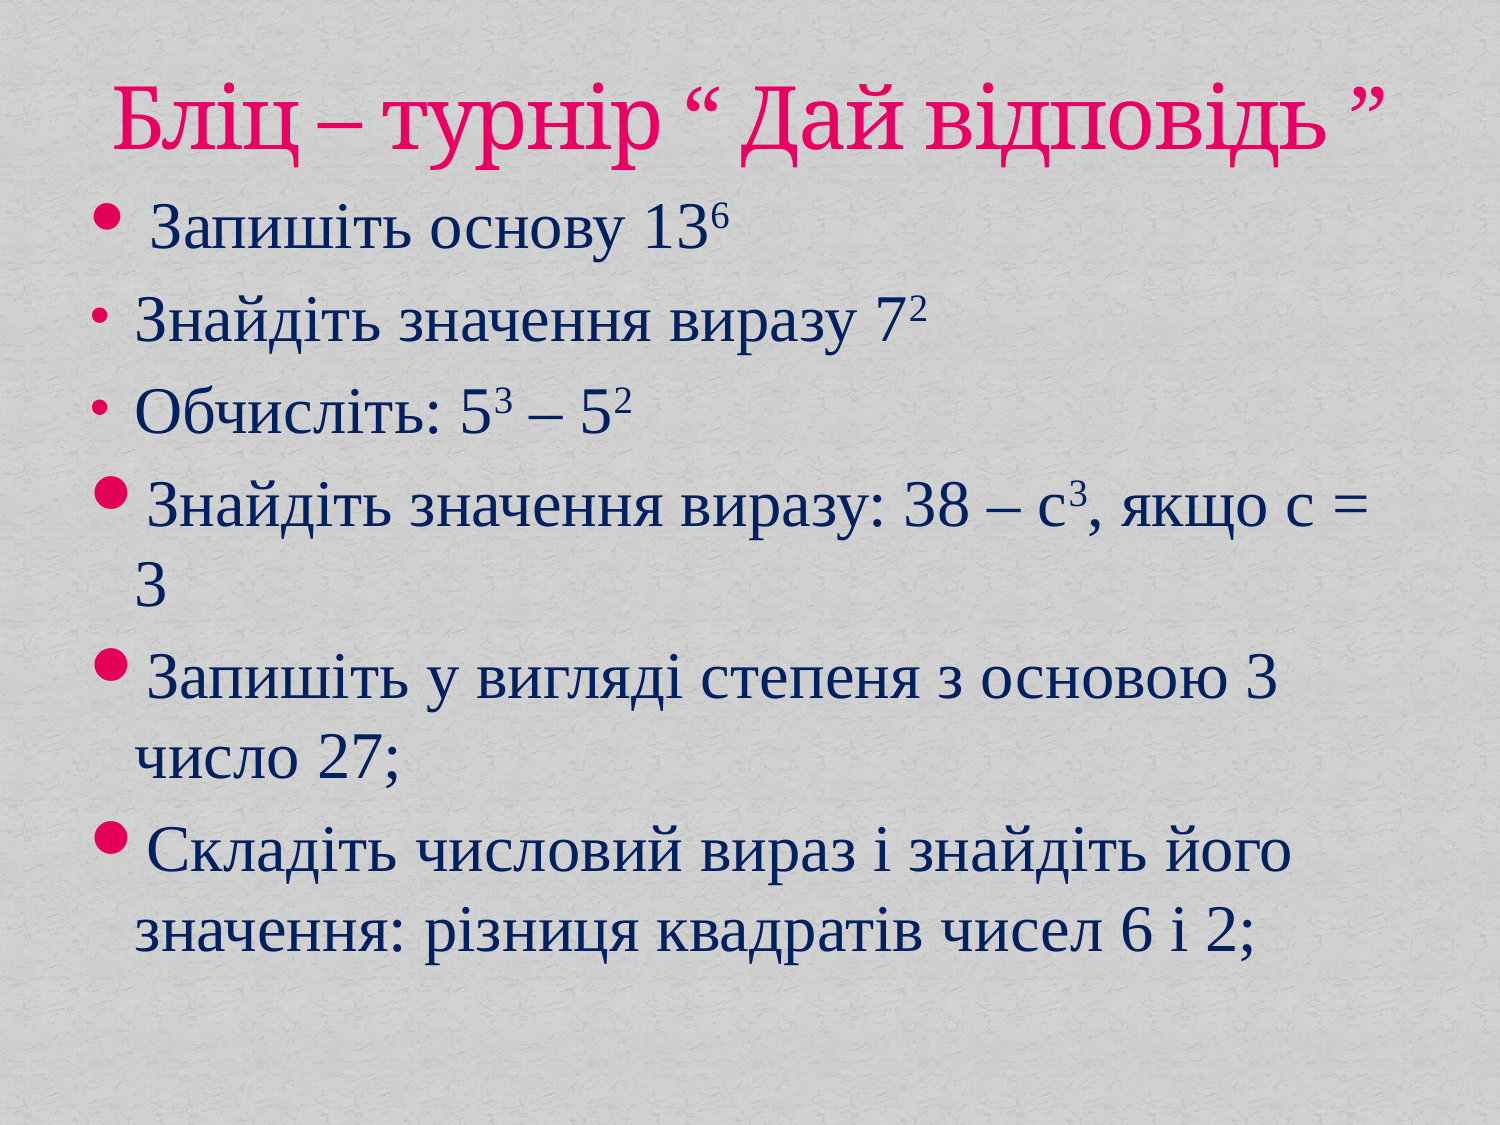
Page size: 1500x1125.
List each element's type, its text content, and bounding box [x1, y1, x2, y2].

list Запишіть основу 136 Знайдіть значення виразу 72 Обчисліть: 53 – 52 Знайдіть значення виразу: 38 – с3, якщо с = 3 Запишіть у вигляді степеня з основою 3 число 27; Складіть числовий вираз і знайдіть його значення: різниця квадратів чисел 6 і 2; [75, 175, 1425, 1000]
title Бліц – турнір “ Дай відповідь ” [74, 24, 1425, 175]
